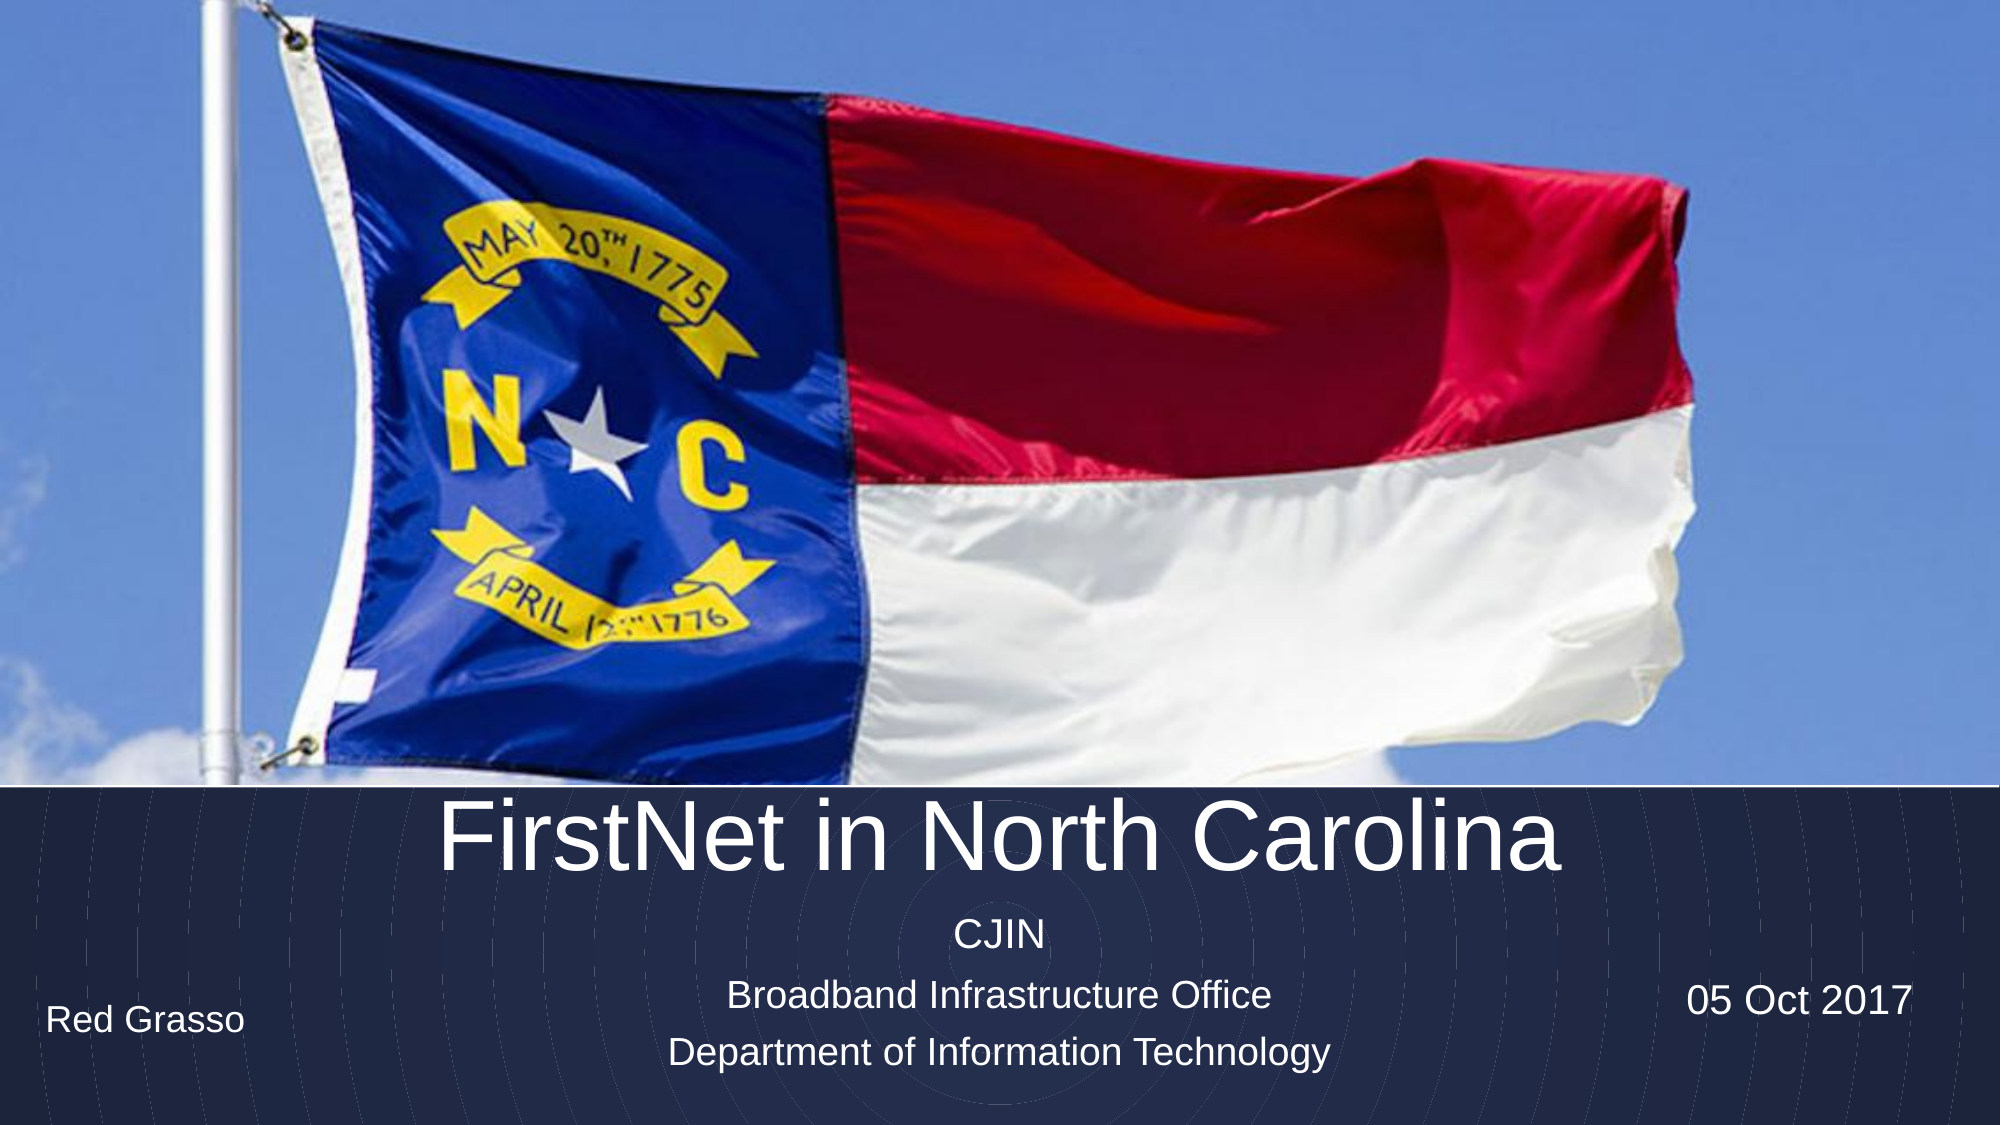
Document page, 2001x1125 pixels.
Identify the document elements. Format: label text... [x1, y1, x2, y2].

text_box Red Grasso [30, 987, 744, 1048]
title FirstNet in North Carolina [181, 785, 1819, 900]
text_box 05 Oct 2017 [1631, 965, 1969, 1030]
text_box CJIN [462, 899, 1538, 965]
subtitle Broadband Infrastructure Office Department of Information Technology [599, 965, 1400, 1081]
picture [0, 0, 2000, 785]
